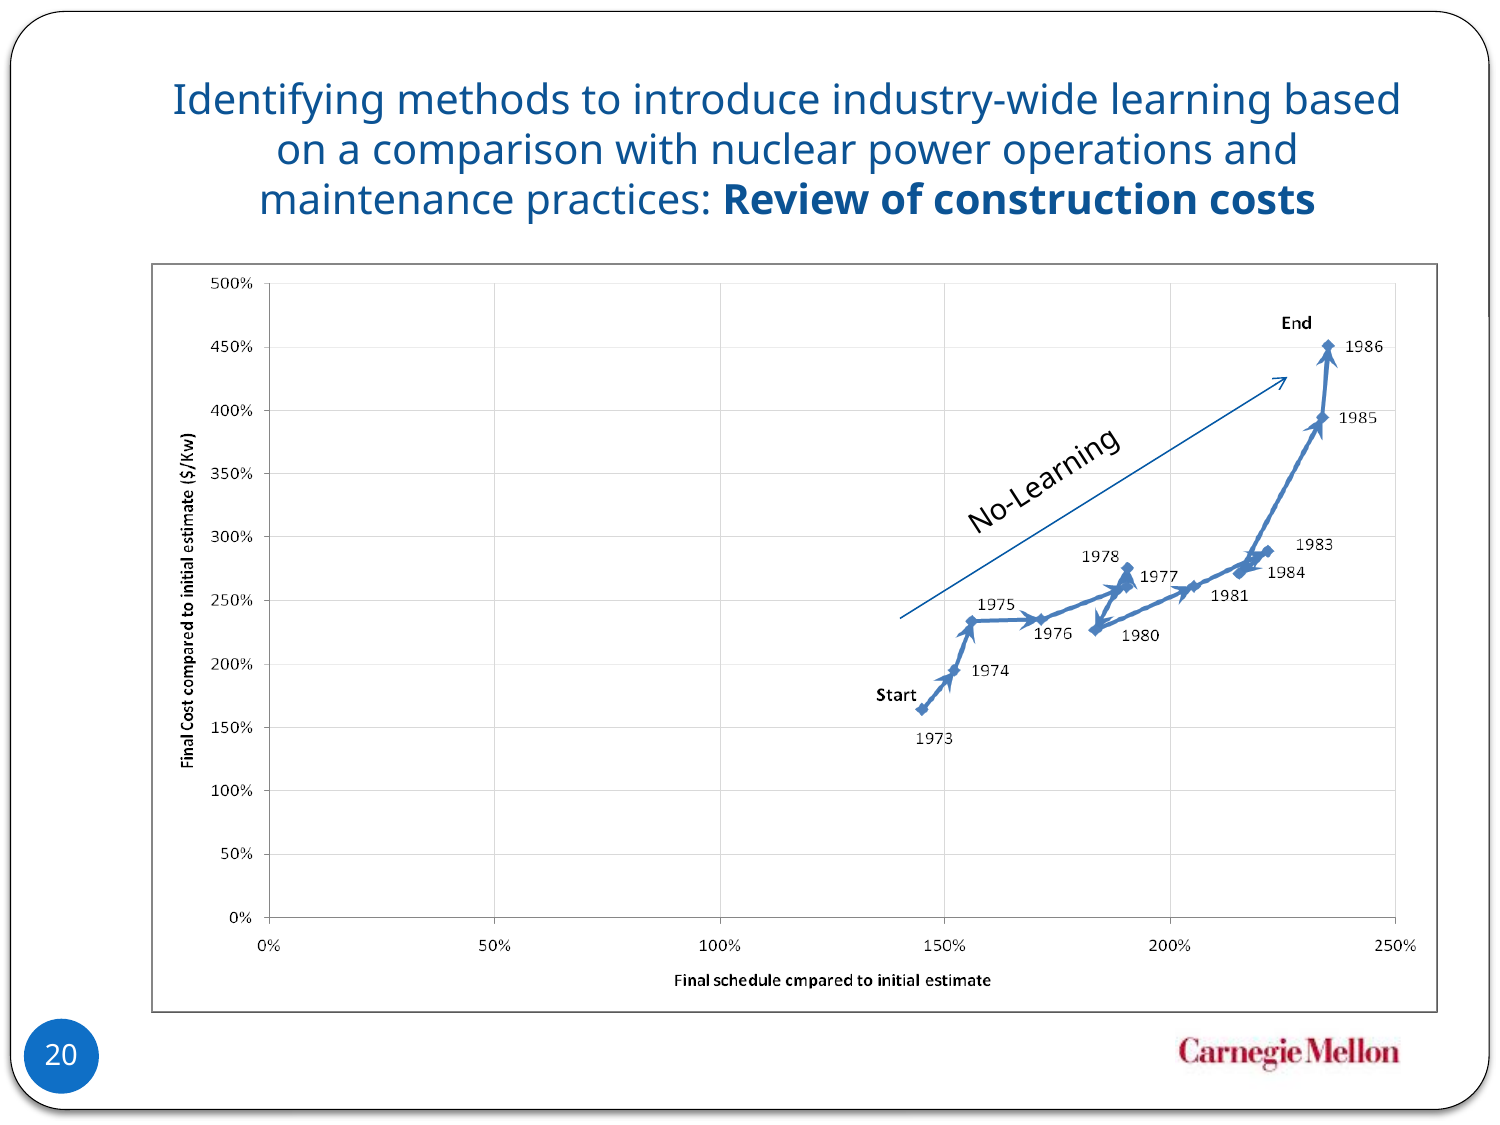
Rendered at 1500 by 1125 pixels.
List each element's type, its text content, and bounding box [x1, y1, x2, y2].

picture [1175, 1013, 1404, 1096]
title Identifying methods to introduce industry-wide learning based on a comparison with nuclear power operations and maintenance practices: Review of construction costs [150, 50, 1425, 238]
slide_number 20 [23, 1018, 99, 1094]
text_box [149, 262, 1438, 1013]
